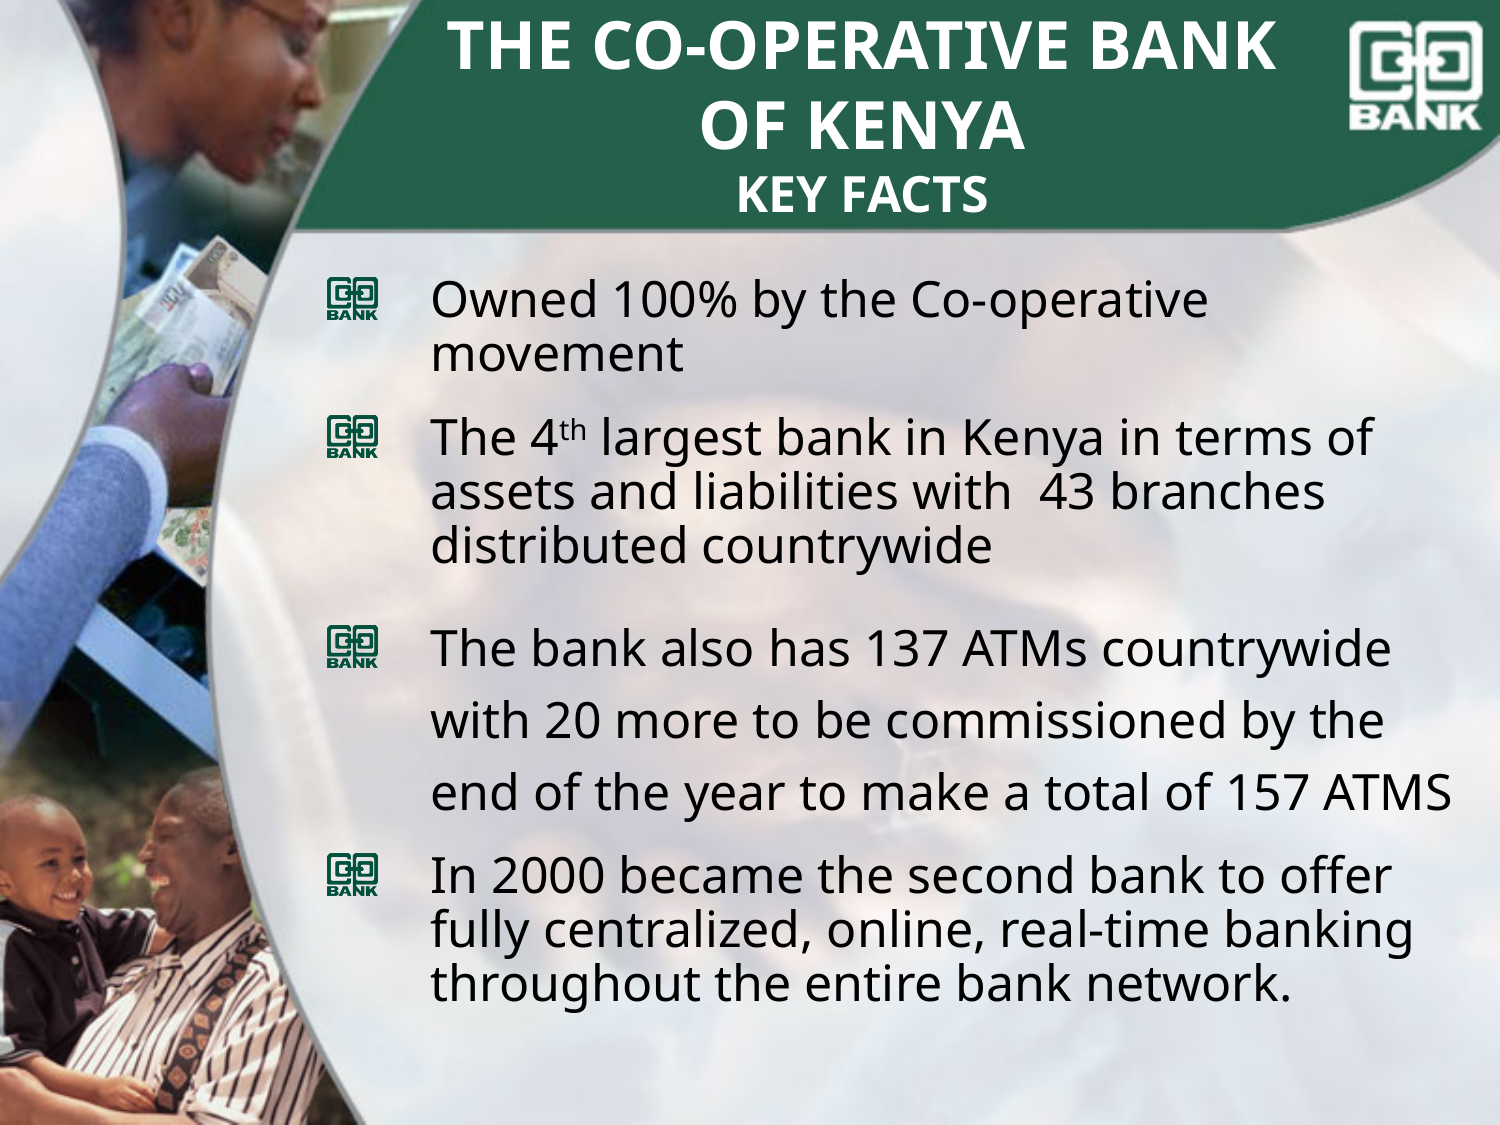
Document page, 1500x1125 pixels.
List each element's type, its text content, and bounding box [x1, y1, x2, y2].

title THE CO-OPERATIVE BANK OF KENYA KEY FACTS [383, 19, 1341, 207]
picture [0, 0, 1500, 1125]
list Owned 100% by the Co-operative movement The 4th largest bank in Kenya in terms of assets and liabilities with 43 branches distributed countrywide The bank also has 137 ATMs countrywide with 20 more to be commissioned by the end of the year to make a total of 157 ATMS In 2000 became the second bank to offer fully centralized, online, real-time banking throughout the entire bank network. [312, 267, 1483, 1094]
